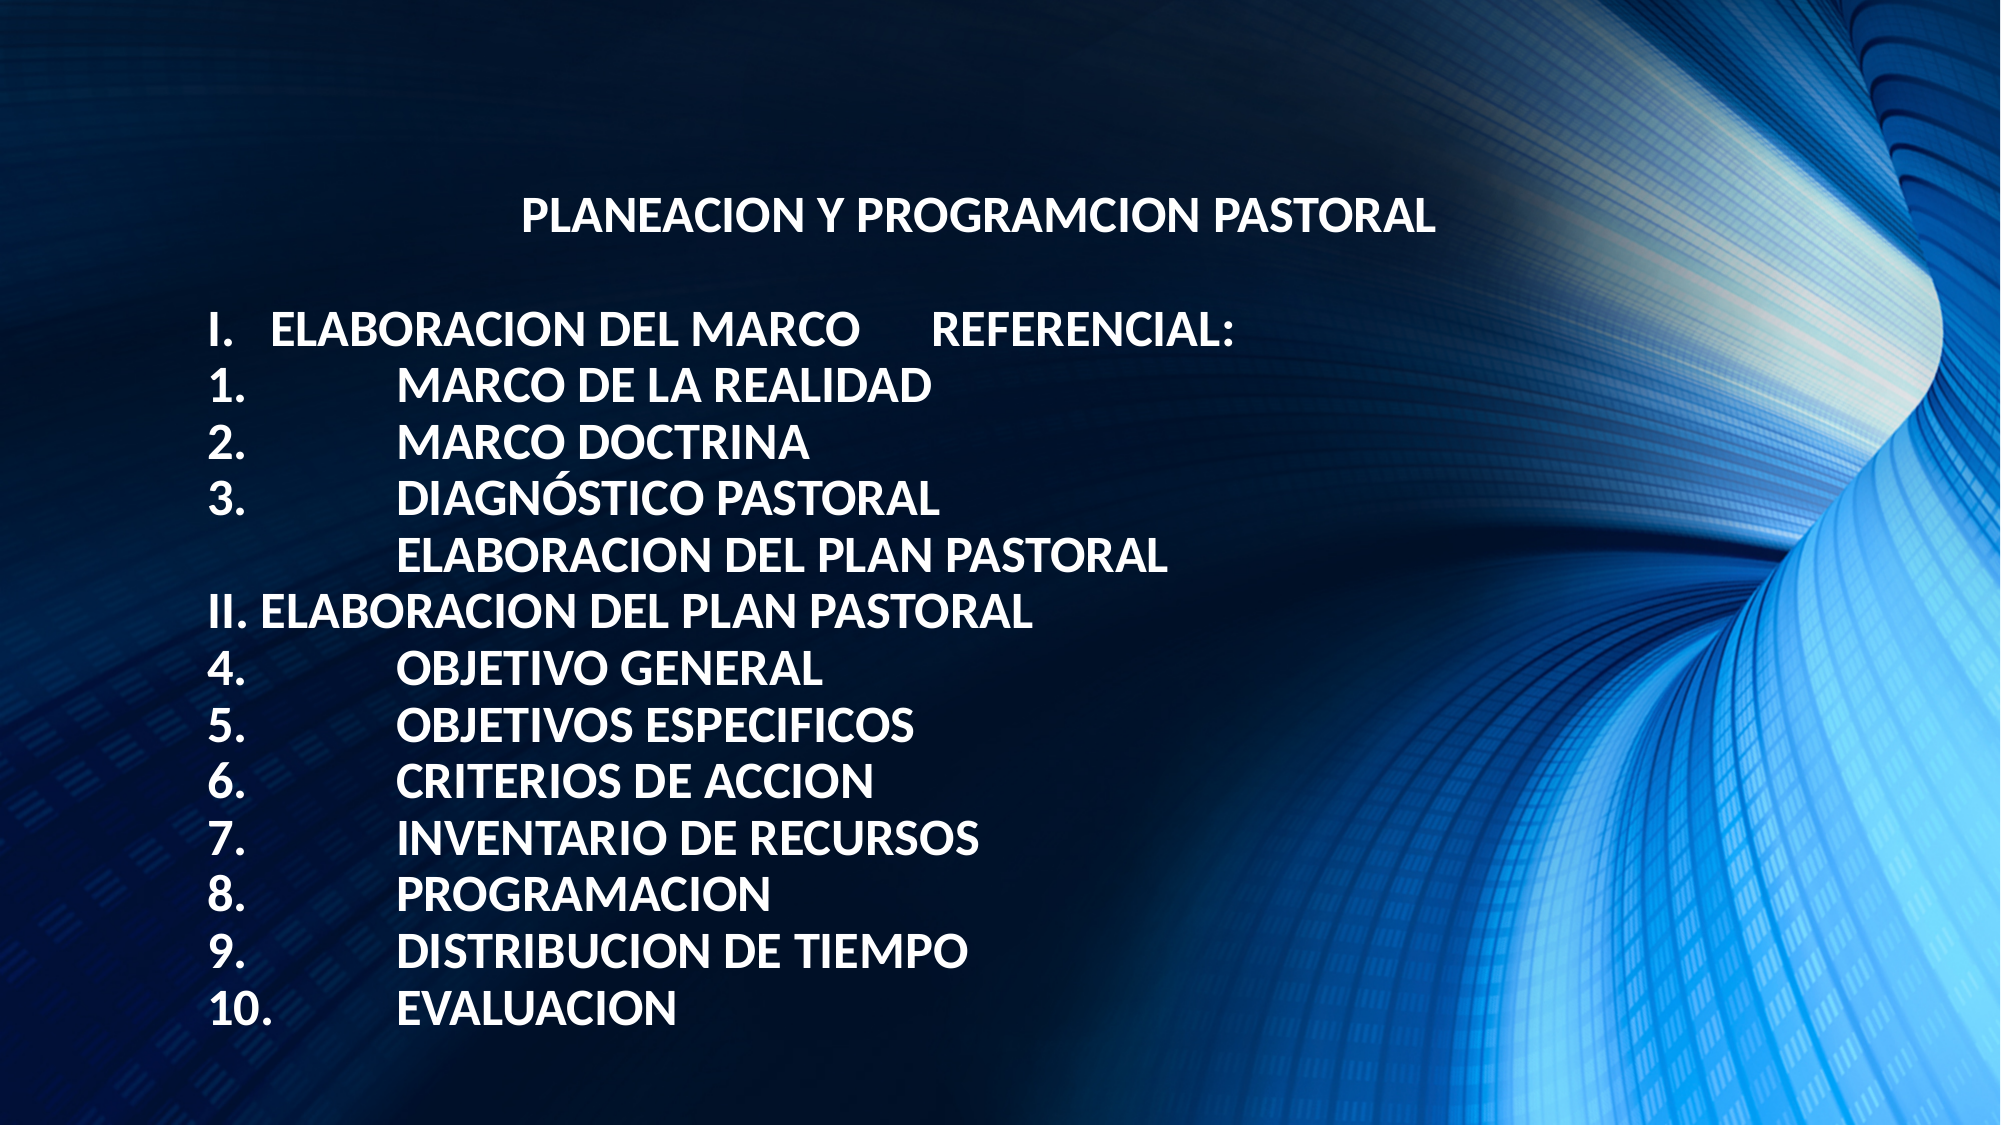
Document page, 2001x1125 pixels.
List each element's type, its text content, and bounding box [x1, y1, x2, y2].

text_box PLANEACION Y PROGRAMCION PASTORAL I. ELABORACION DEL MARCO REFERENCIAL: MARCO DE LA REALIDAD MARCO DOCTRINA DIAGNÓSTICO PASTORAL ELABORACION DEL PLAN PASTORAL II. ELABORACION DEL PLAN PASTORAL OBJETIVO GENERAL OBJETIVOS ESPECIFICOS CRITERIOS DE ACCION INVENTARIO DE RECURSOS PROGRAMACION DISTRIBUCION DE TIEMPO EVALUACION [191, 118, 1767, 1044]
picture [0, 0, 2001, 1125]
